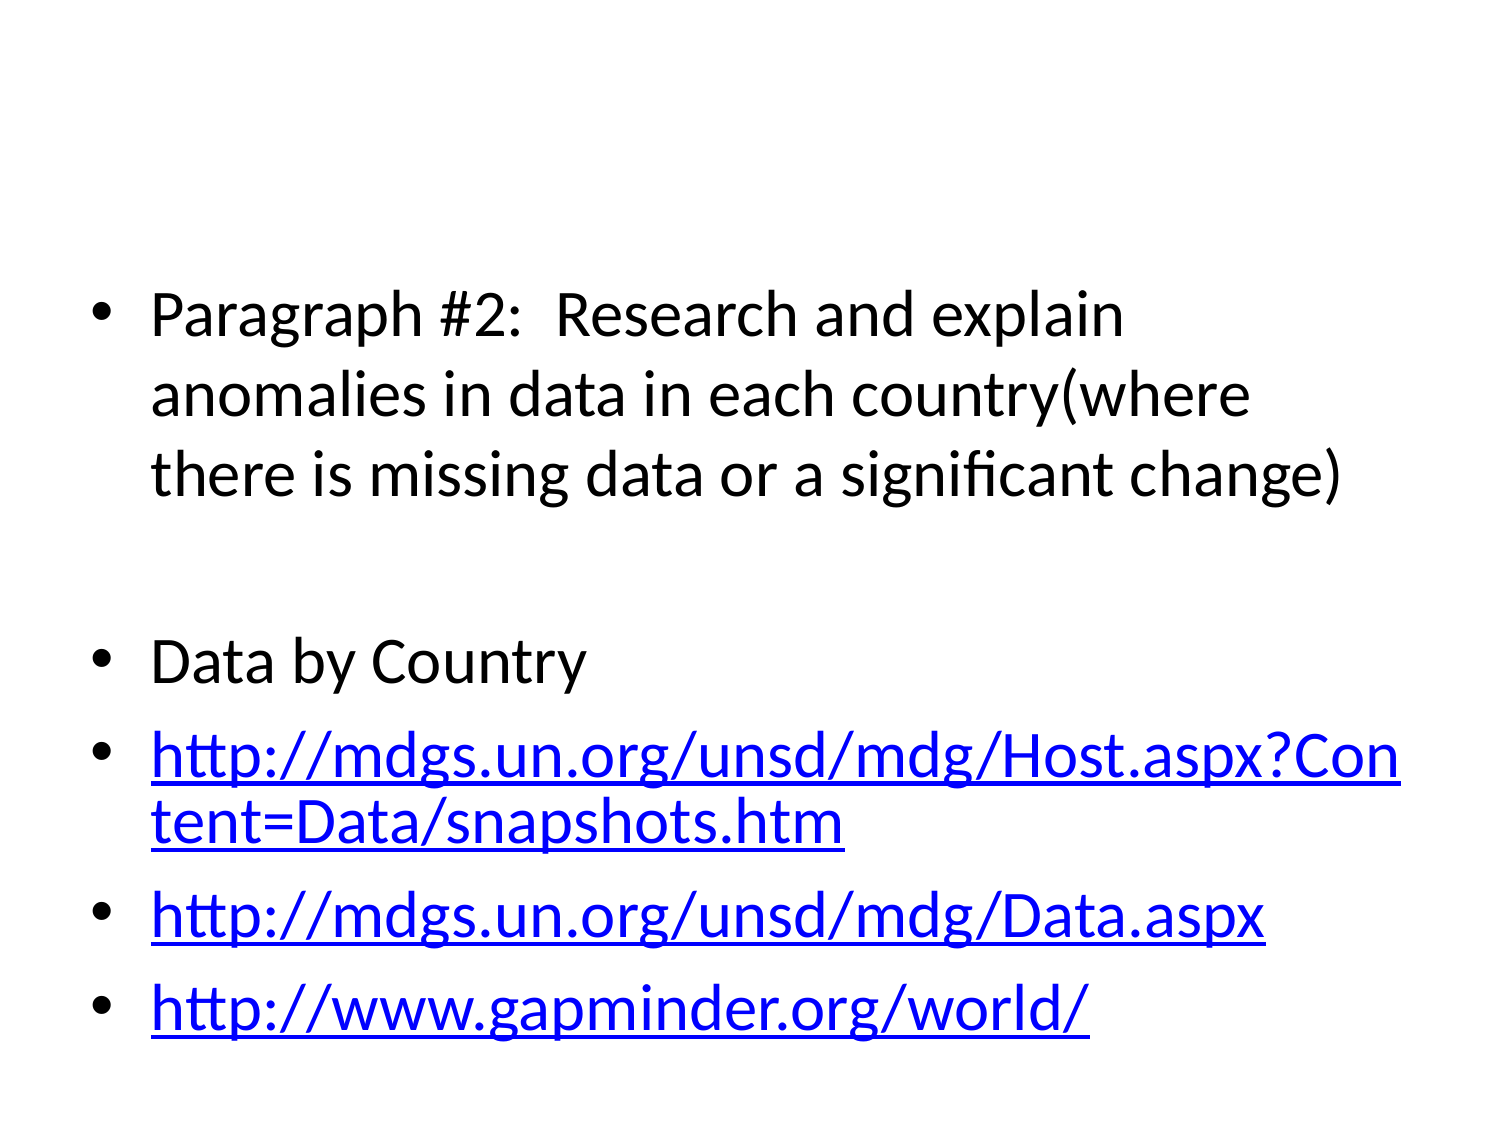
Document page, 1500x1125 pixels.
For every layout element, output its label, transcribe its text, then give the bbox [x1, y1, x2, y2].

list Paragraph #2: Research and explain anomalies in data in each country(where there is missing data or a significant change) Data by Country http://mdgs.un.org/unsd/mdg/Host.aspx?Content=Data/snapshots.htm http://mdgs.un.org/unsd/mdg/Data.aspx http://www.gapminder.org/world/ [75, 262, 1425, 1005]
